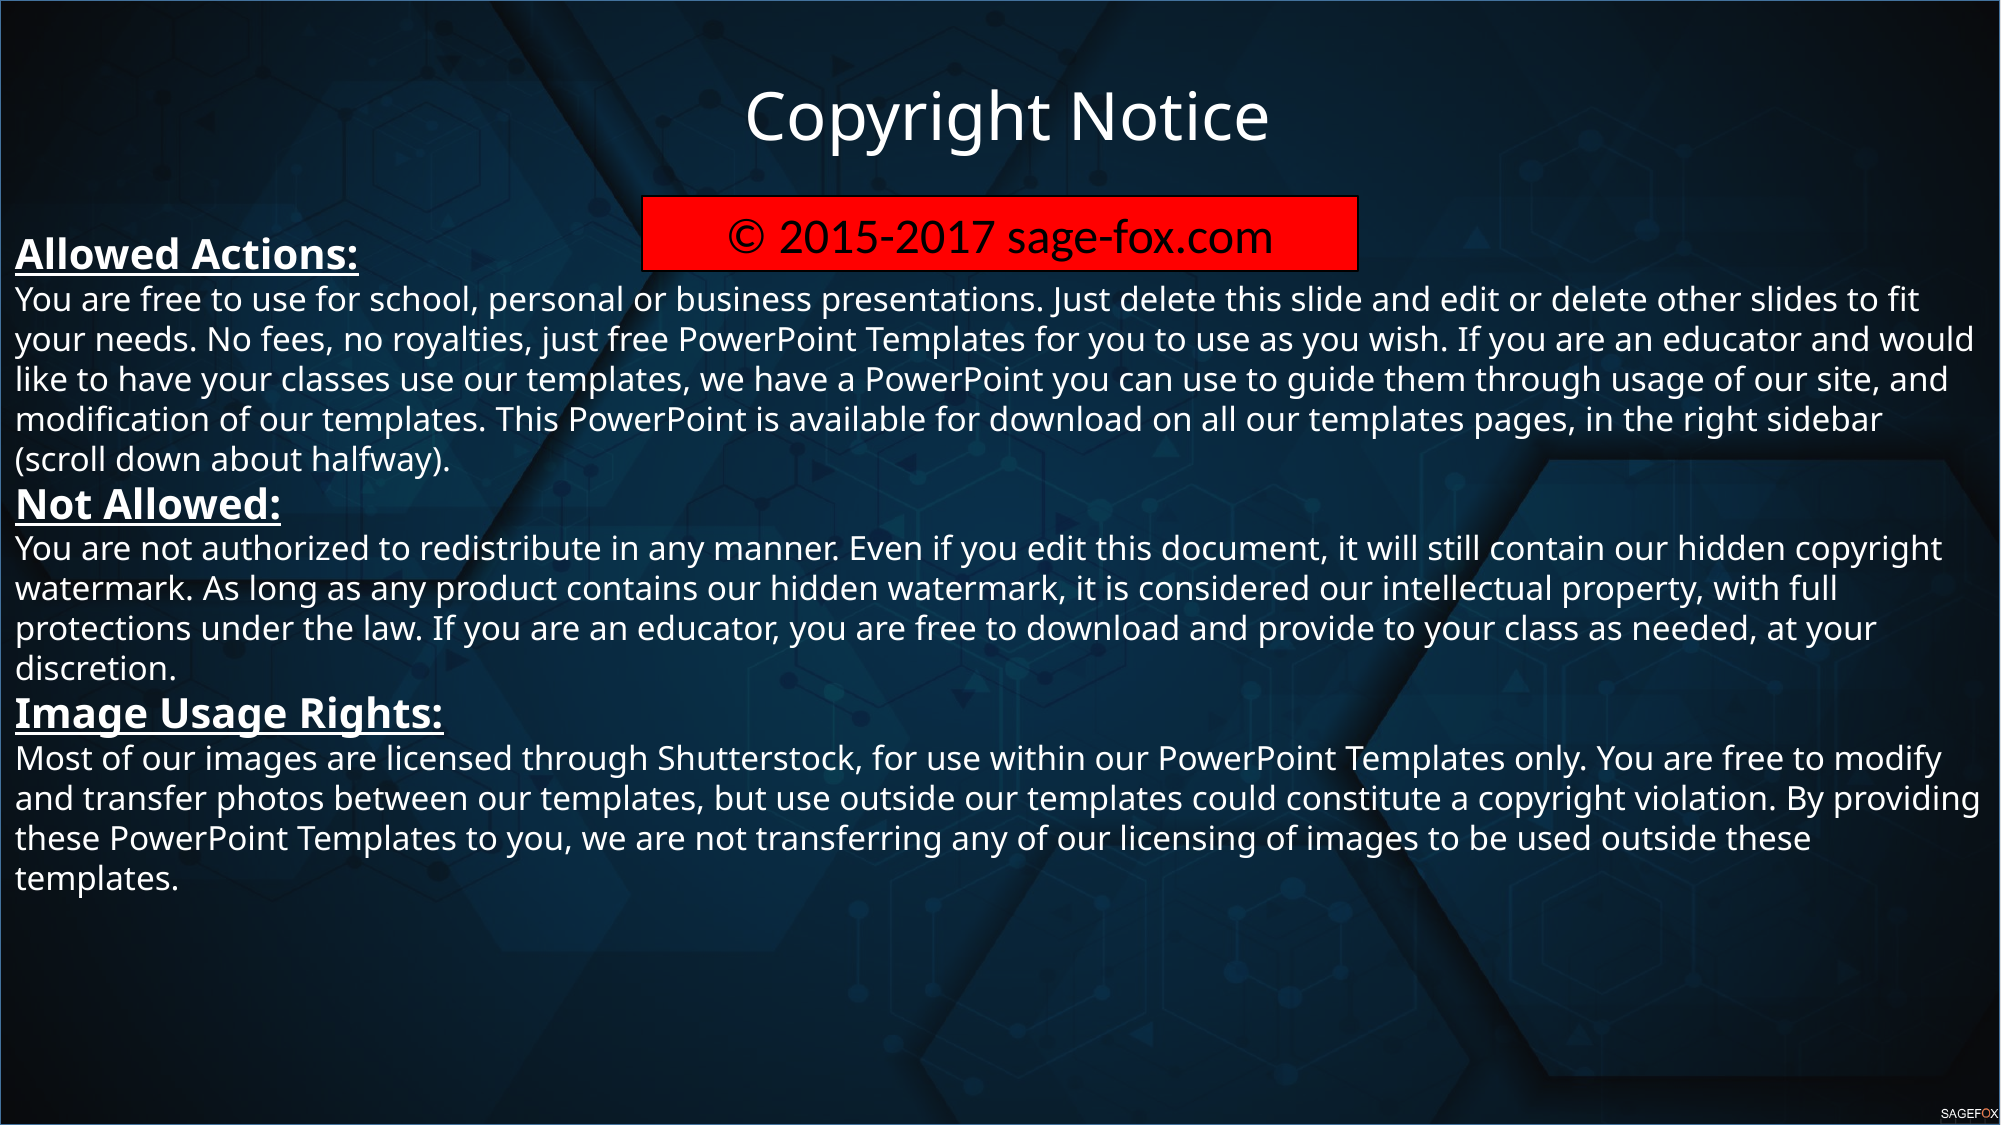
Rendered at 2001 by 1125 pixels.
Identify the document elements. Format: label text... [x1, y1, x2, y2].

text_box © 2015-2017 sage-fox.com [641, 196, 1358, 272]
title Copyright Notice [493, 60, 1524, 178]
text_box Allowed Actions: You are free to use for school, personal or business presentations. Just delete this slide and edit or delete other slides to fit your needs. No fees, no royalties, just free PowerPoint Templates for you to use as you wish. If you are an educator and would like to have your classes use our templates, we have a PowerPoint you can use to guide them through usage of our site, and modification of our templates. This PowerPoint is available for download on all our templates pages, in the right sidebar (scroll down about halfway). Not Allowed: You are not authorized to redistribute in any manner. Even if you edit this document, it will still contain our hidden copyright watermark. As long as any product contains our hidden watermark, it is considered our intellectual property, with full protections under the law. If you are an educator, you are free to download and provide to your class as needed, at your discretion. Image Usage Rights: Most of our images are licensed through Shutterstock, for use within our PowerPoint Templates only. You are free to modify and transfer photos between our templates, but use outside our templates could constitute a copyright violation. By providing these PowerPoint Templates to you, we are not transferring any of our licensing of images to be used outside these templates. [0, 0, 2000, 1125]
